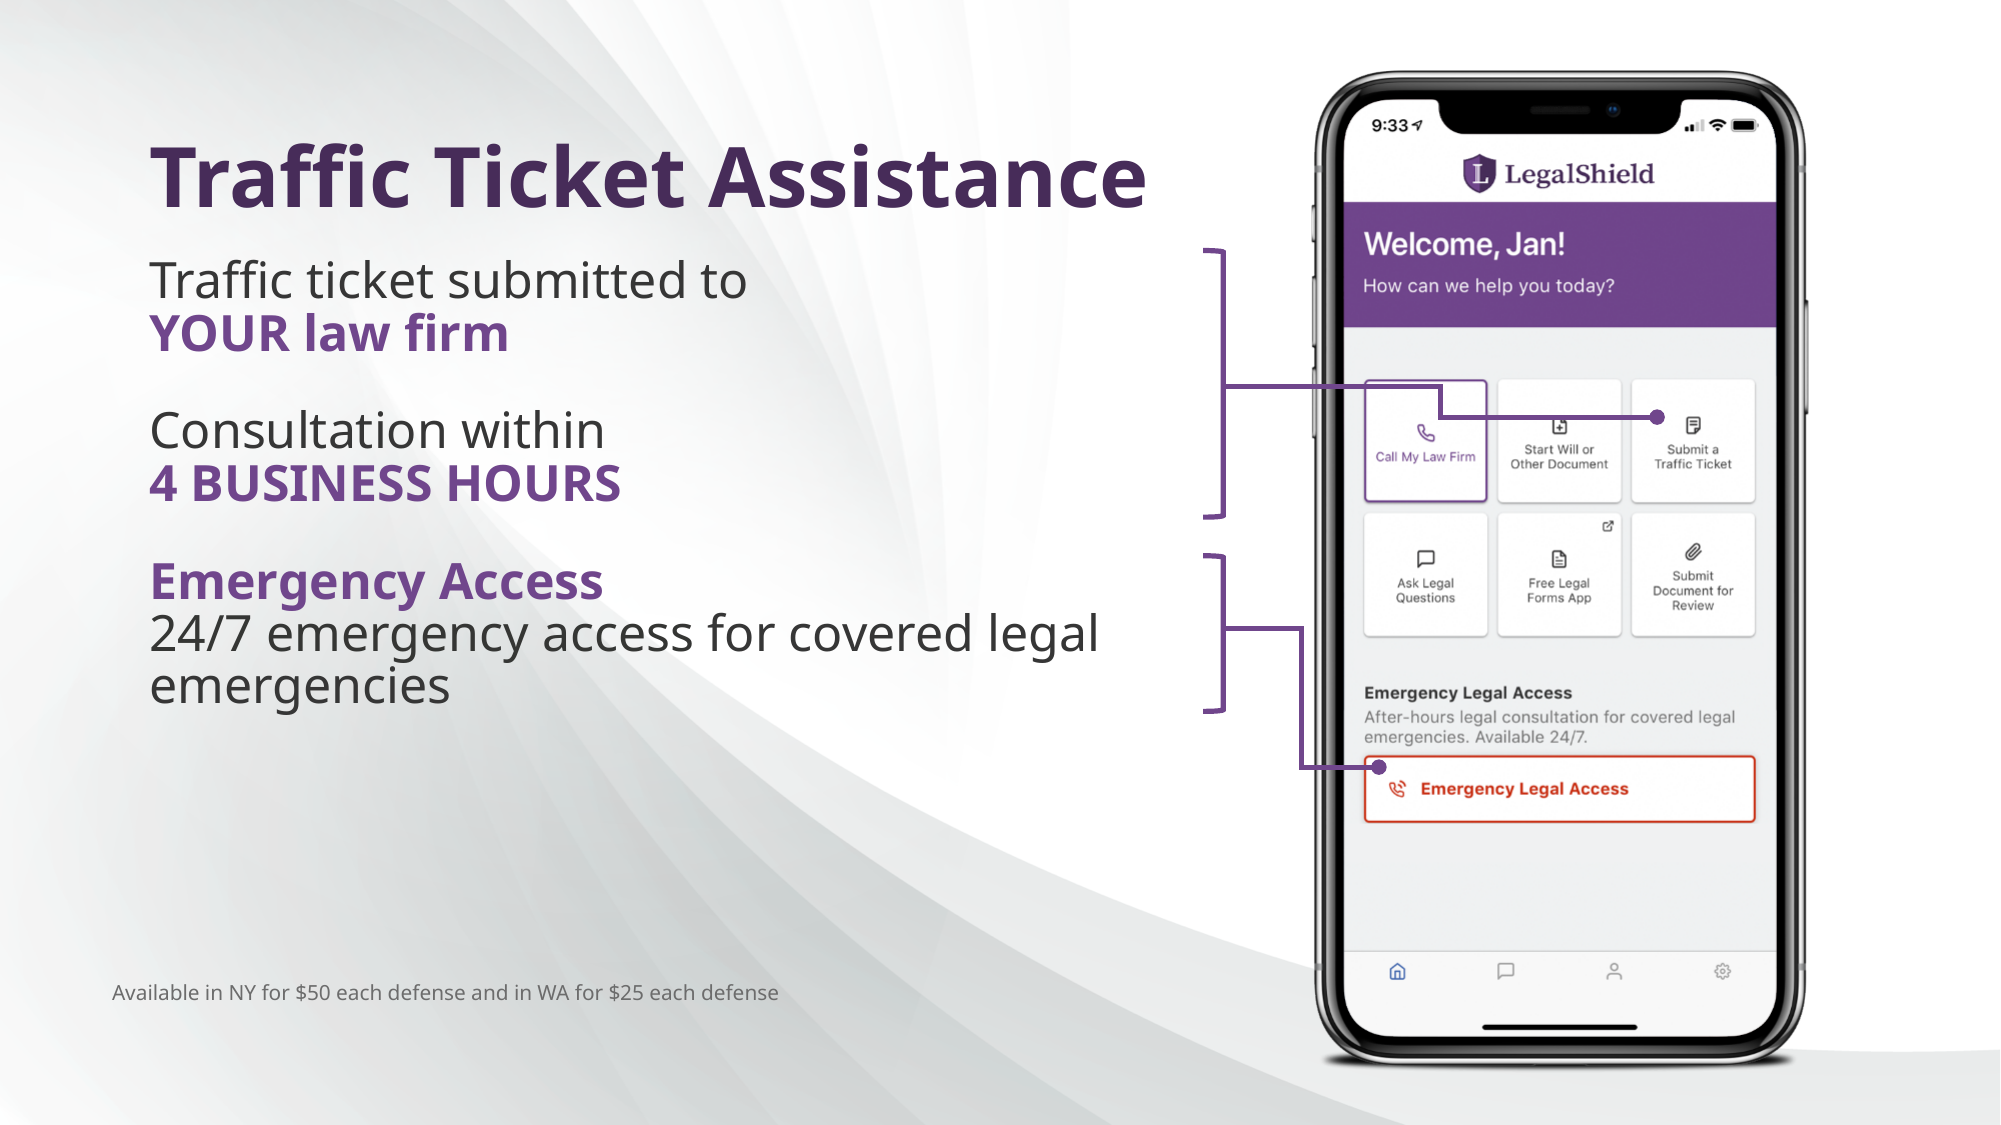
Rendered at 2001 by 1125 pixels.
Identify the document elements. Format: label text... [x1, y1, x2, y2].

text_box Traffic ticket submitted to YOUR law firm Consultation within 4 BUSINESS HOURS Emergency Access 24/7 emergency access for covered legal emergencies [134, 242, 1210, 972]
text_box Available in NY for $50 each defense and in WA for $25 each defense [97, 972, 1223, 1012]
text_box Traffic Ticket Assistance [134, 116, 1184, 231]
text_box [1203, 250, 1658, 518]
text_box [1203, 555, 1379, 768]
picture [0, 0, 2001, 1125]
